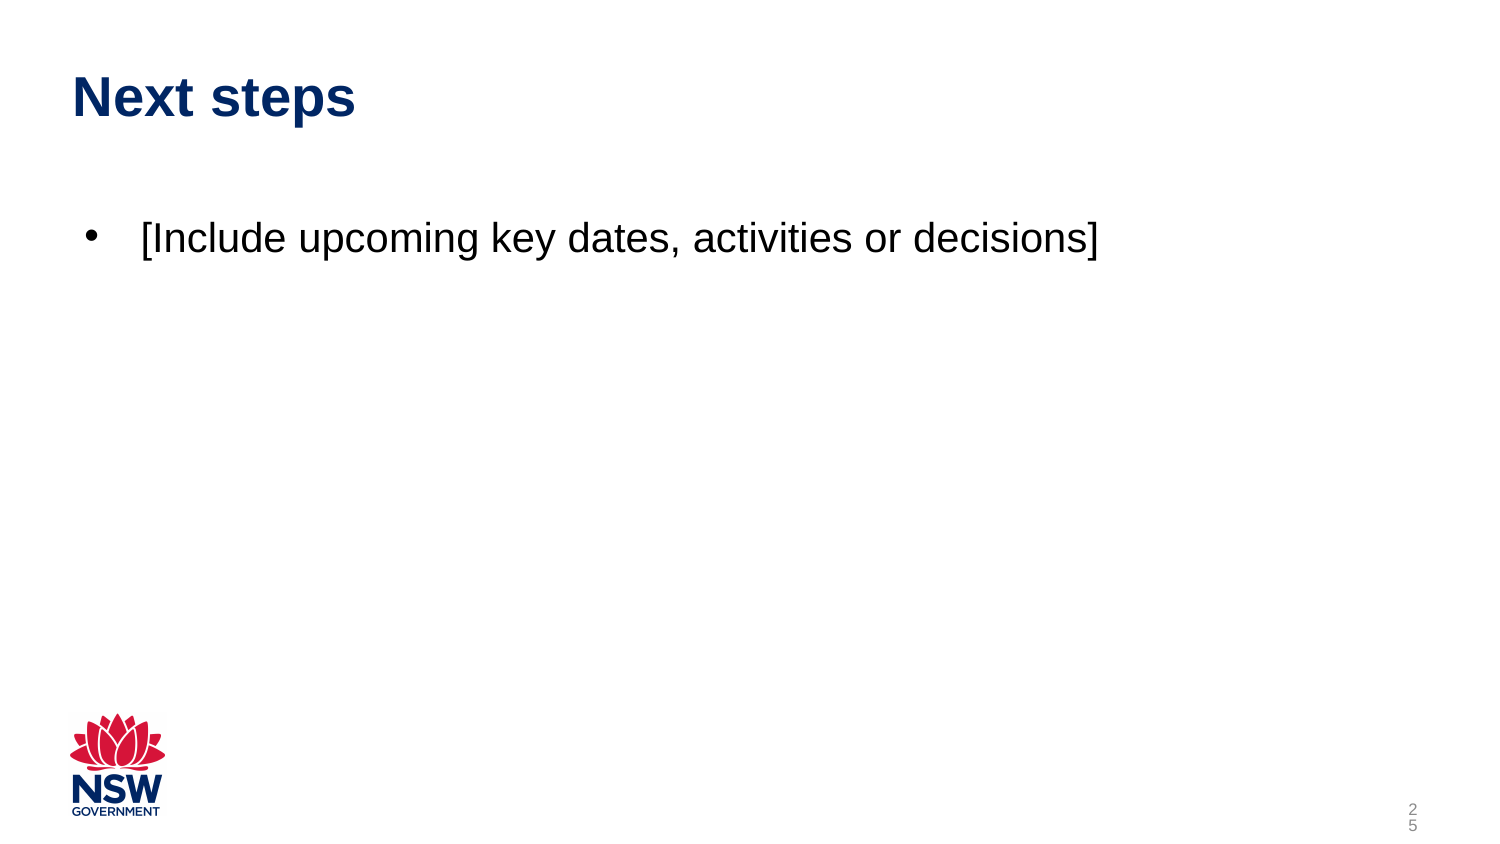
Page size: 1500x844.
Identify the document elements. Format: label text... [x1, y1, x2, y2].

text_box [Include upcoming key dates, activities or decisions] [72, 195, 1409, 317]
title Next steps [72, 68, 1428, 131]
picture [68, 712, 167, 816]
slide_number 25 [1408, 798, 1426, 819]
